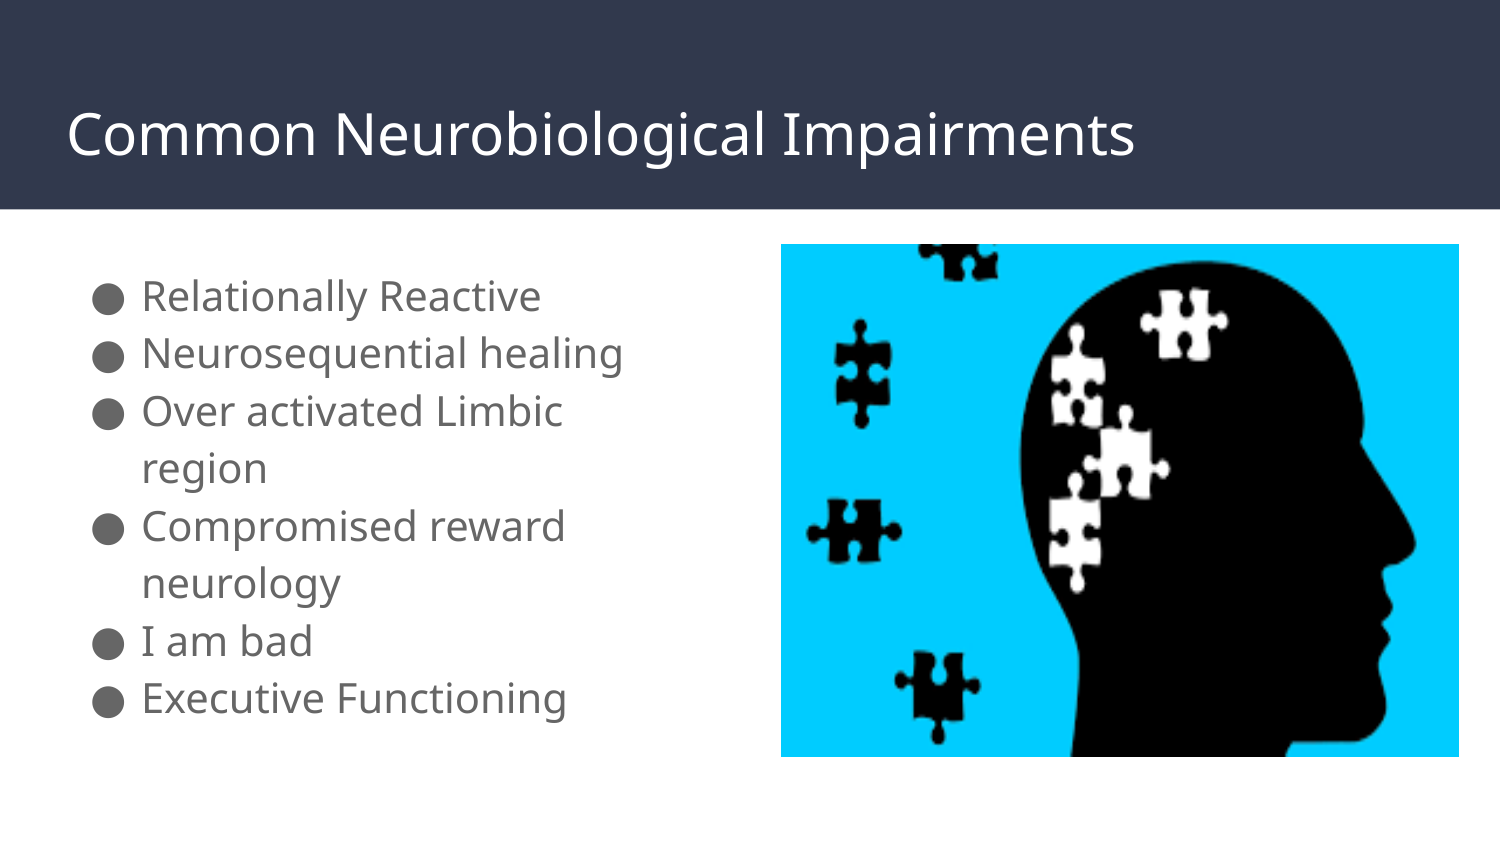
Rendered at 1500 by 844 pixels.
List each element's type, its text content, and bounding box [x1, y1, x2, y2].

picture [918, 244, 999, 283]
picture [833, 318, 893, 430]
title Common Neurobiological Impairments [51, 82, 1449, 185]
picture [894, 651, 980, 746]
list Relationally Reactive Neurosequential healing Over activated Limbic region Compromised reward neurology I am bad Executive Functioning [51, 247, 708, 752]
picture [805, 498, 902, 566]
picture [1019, 259, 1416, 757]
